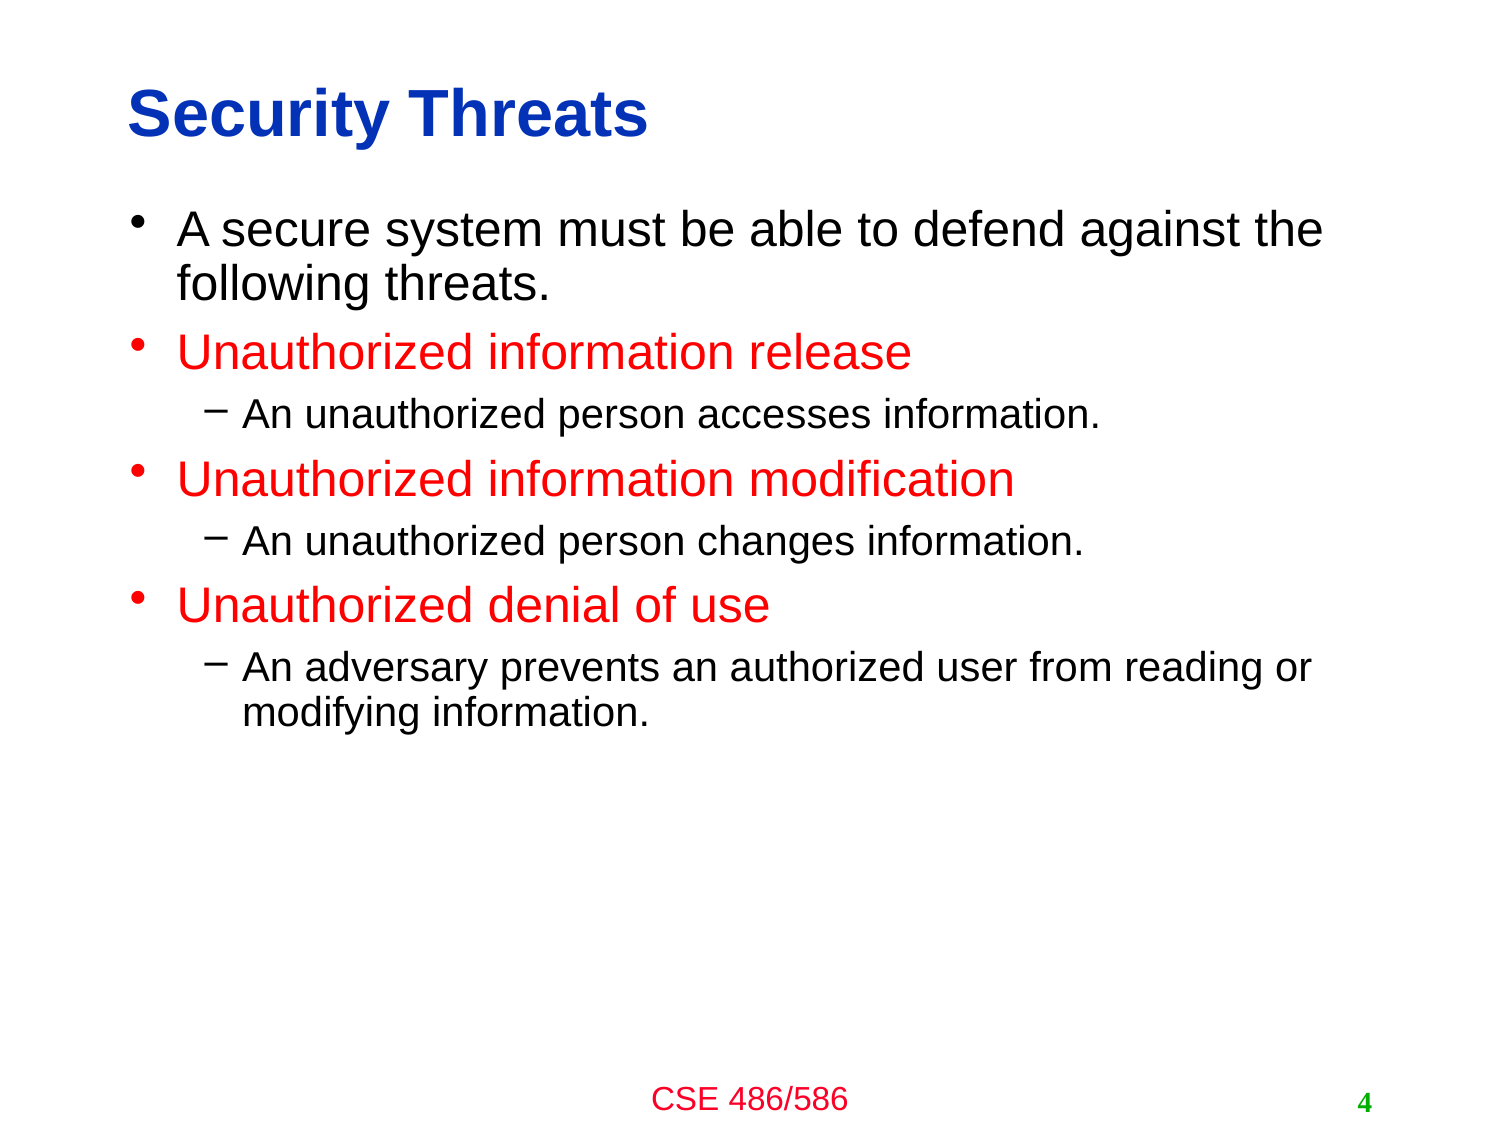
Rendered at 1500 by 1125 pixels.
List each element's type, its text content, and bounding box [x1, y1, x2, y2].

slide_number 4 [1074, 1076, 1388, 1125]
list A secure system must be able to defend against the following threats. Unauthorized information release An unauthorized person accesses information. Unauthorized information modification An unauthorized person changes information. Unauthorized denial of use An adversary prevents an authorized user from reading or modifying information. [114, 195, 1376, 1005]
title Security Threats [112, 53, 1310, 176]
